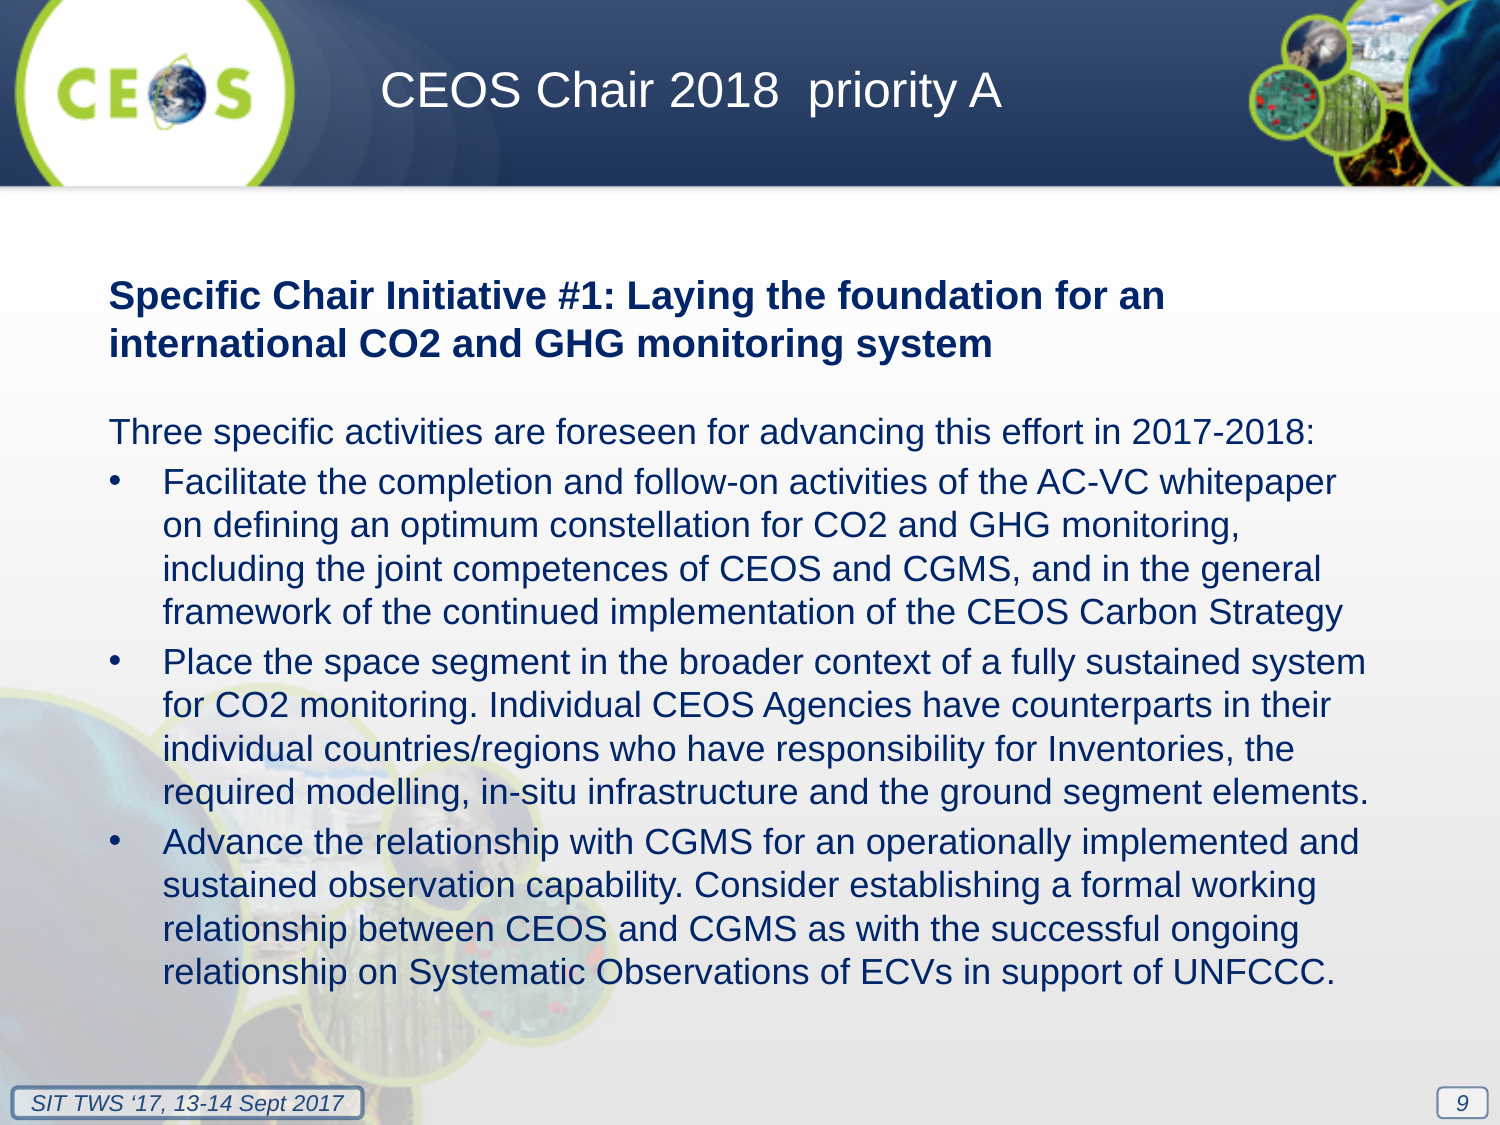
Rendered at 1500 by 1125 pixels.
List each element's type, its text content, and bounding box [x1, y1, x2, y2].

slide_number 9 [1436, 1086, 1489, 1120]
list CEOS Chair 2018 priority A [337, 50, 1150, 138]
list Specific Chair Initiative #1: Laying the foundation for an international CO2 and GHG monitoring system Three specific activities are foreseen for advancing this effort in 2017-2018: Facilitate the completion and follow-on activities of the AC-VC whitepaper on defining an optimum constellation for CO2 and GHG monitoring, including the joint competences of CEOS and CGMS, and in the general framework of the continued implementation of the CEOS Carbon Strategy Place the space segment in the broader context of a fully sustained system for CO2 monitoring. Individual CEOS Agencies have counterparts in their individual countries/regions who have responsibility for Inventories, the required modelling, in-situ infrastructure and the ground segment elements. Advance the relationship with CGMS for an operationally implemented and sustained observation capability. Consider establishing a formal working relationship between CEOS and CGMS as with the successful ongoing relationship on Systematic Observations of ECVs in support of UNFCCC. [93, 262, 1394, 1013]
picture [0, 0, 1500, 1125]
